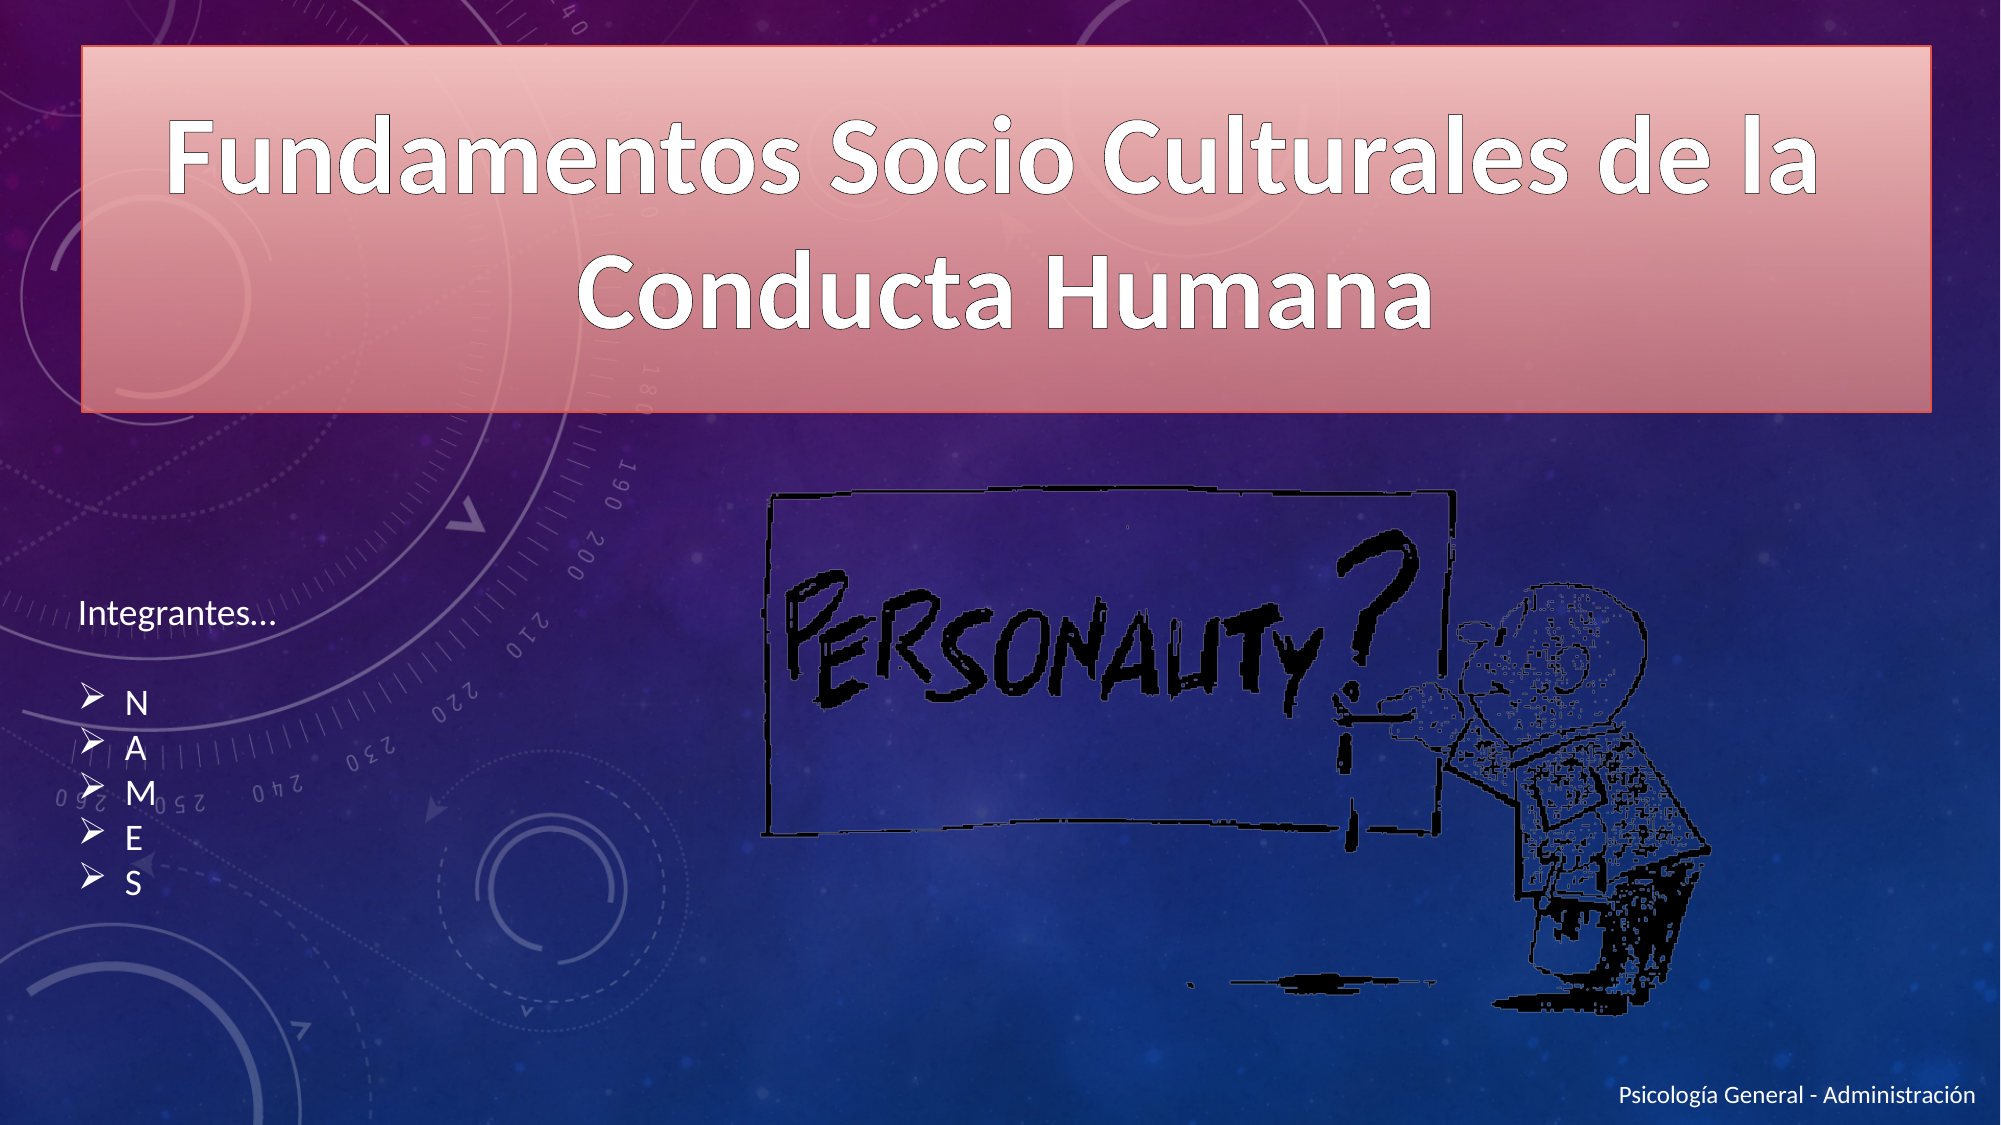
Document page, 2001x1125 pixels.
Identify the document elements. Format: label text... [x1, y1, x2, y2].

text_box Integrantes… N A M E S [63, 580, 729, 911]
text_box Fundamentos Socio Culturales de la Conducta Humana [148, 73, 1865, 359]
picture [0, 0, 2001, 1125]
text_box [81, 45, 1932, 413]
footer Psicología General - Administración [1603, 1062, 2000, 1125]
